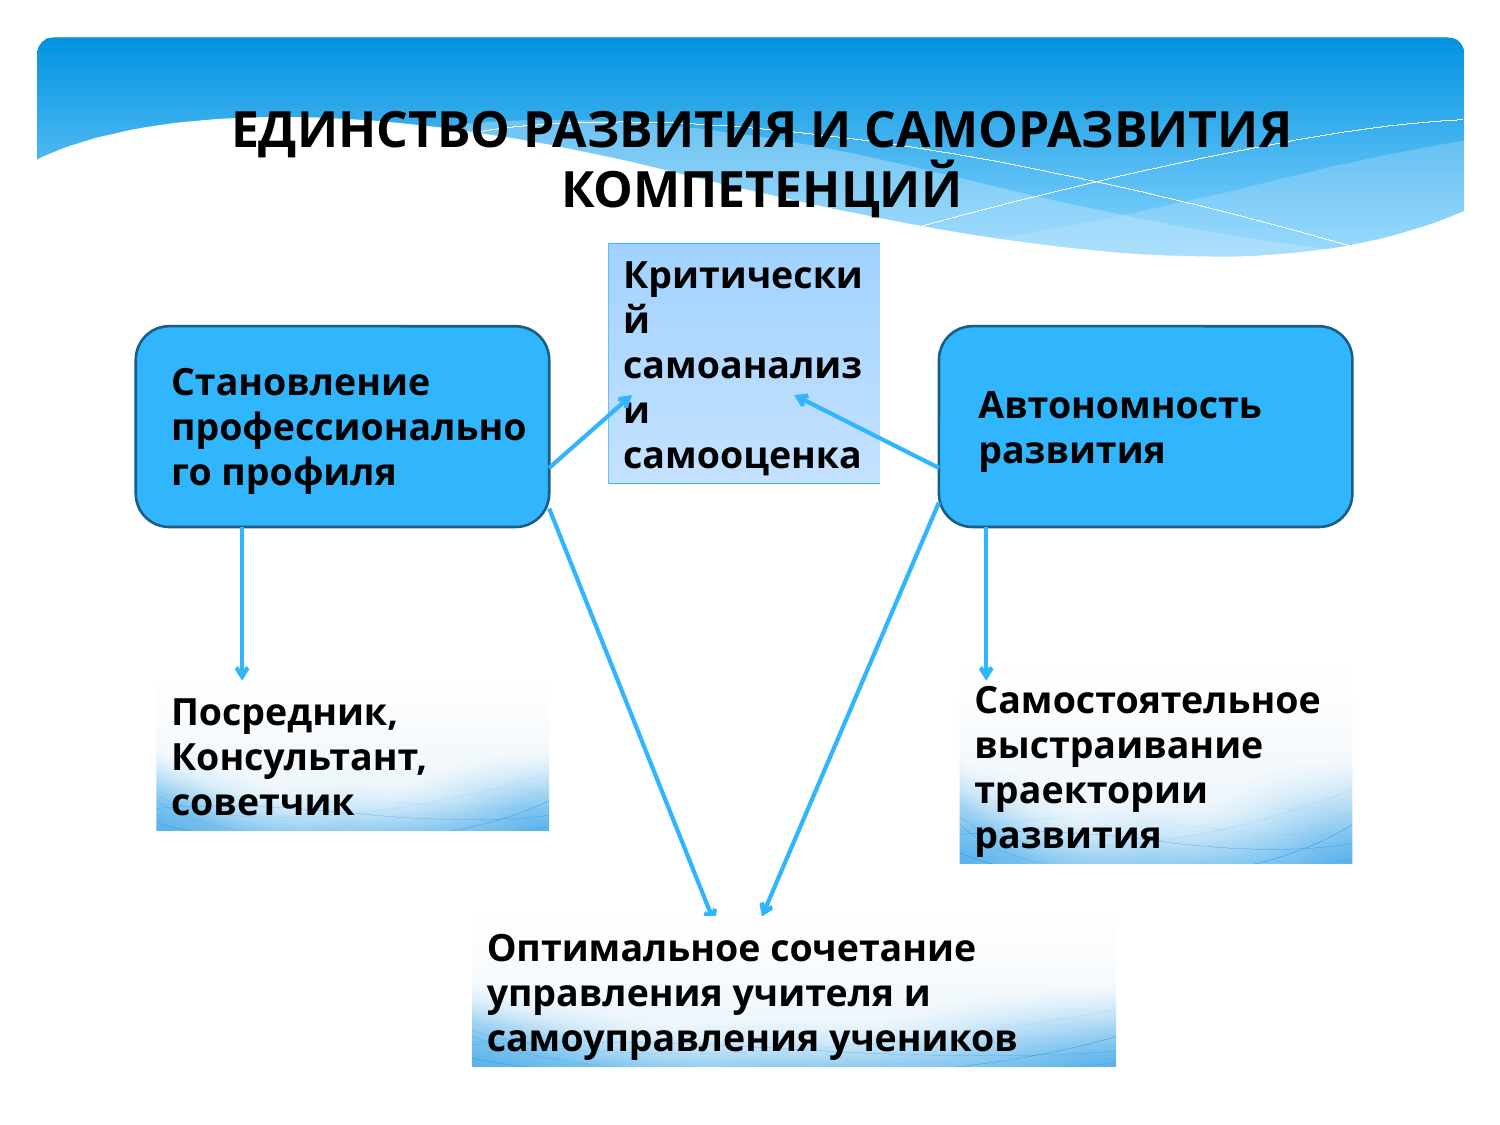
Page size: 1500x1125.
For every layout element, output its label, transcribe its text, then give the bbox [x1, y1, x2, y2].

text_box Критический самоанализ и самооценка [608, 243, 880, 484]
text_box Автономность развития [963, 373, 1357, 479]
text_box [761, 502, 940, 918]
text_box ЕДИНСТВО РАЗВИТИЯ И САМОРАЗВИТИЯ КОМПЕТЕНЦИЙ [53, 89, 1471, 225]
text_box [937, 324, 1354, 529]
text_box [134, 324, 550, 529]
text_box Самостоятельное выстраивание траектории развития [959, 668, 1353, 864]
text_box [548, 508, 715, 924]
text_box Оптимальное сочетание управления учителя и самоуправления учеников [472, 916, 1117, 1067]
text_box Посредник, Консультант, советчик [156, 680, 543, 831]
text_box Становление профессионального профиля [156, 350, 550, 501]
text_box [793, 394, 940, 469]
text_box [548, 394, 633, 469]
